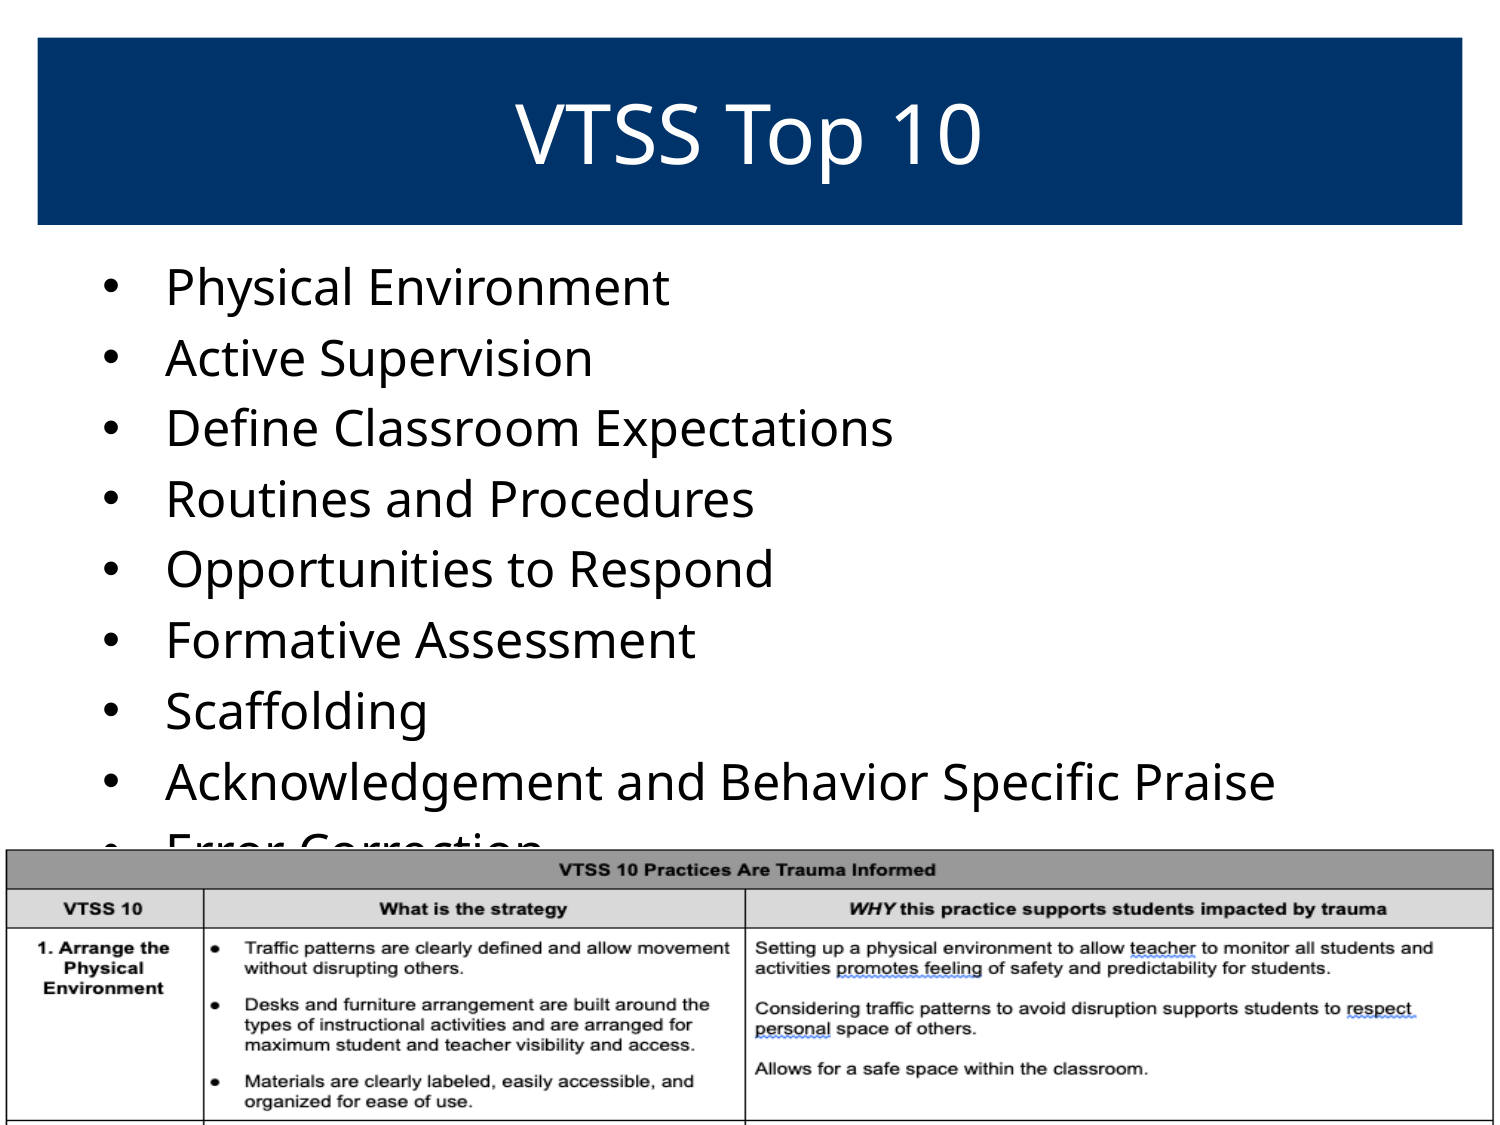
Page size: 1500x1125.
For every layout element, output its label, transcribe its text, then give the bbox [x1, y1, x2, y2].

title VTSS Top 10 [37, 37, 1463, 225]
list Physical Environment Active Supervision Define Classroom Expectations Routines and Procedures Opportunities to Respond Formative Assessment Scaffolding Acknowledgement and Behavior Specific Praise Error Correction Building Community Through Feedback [74, 247, 1425, 846]
picture [0, 847, 1500, 1125]
